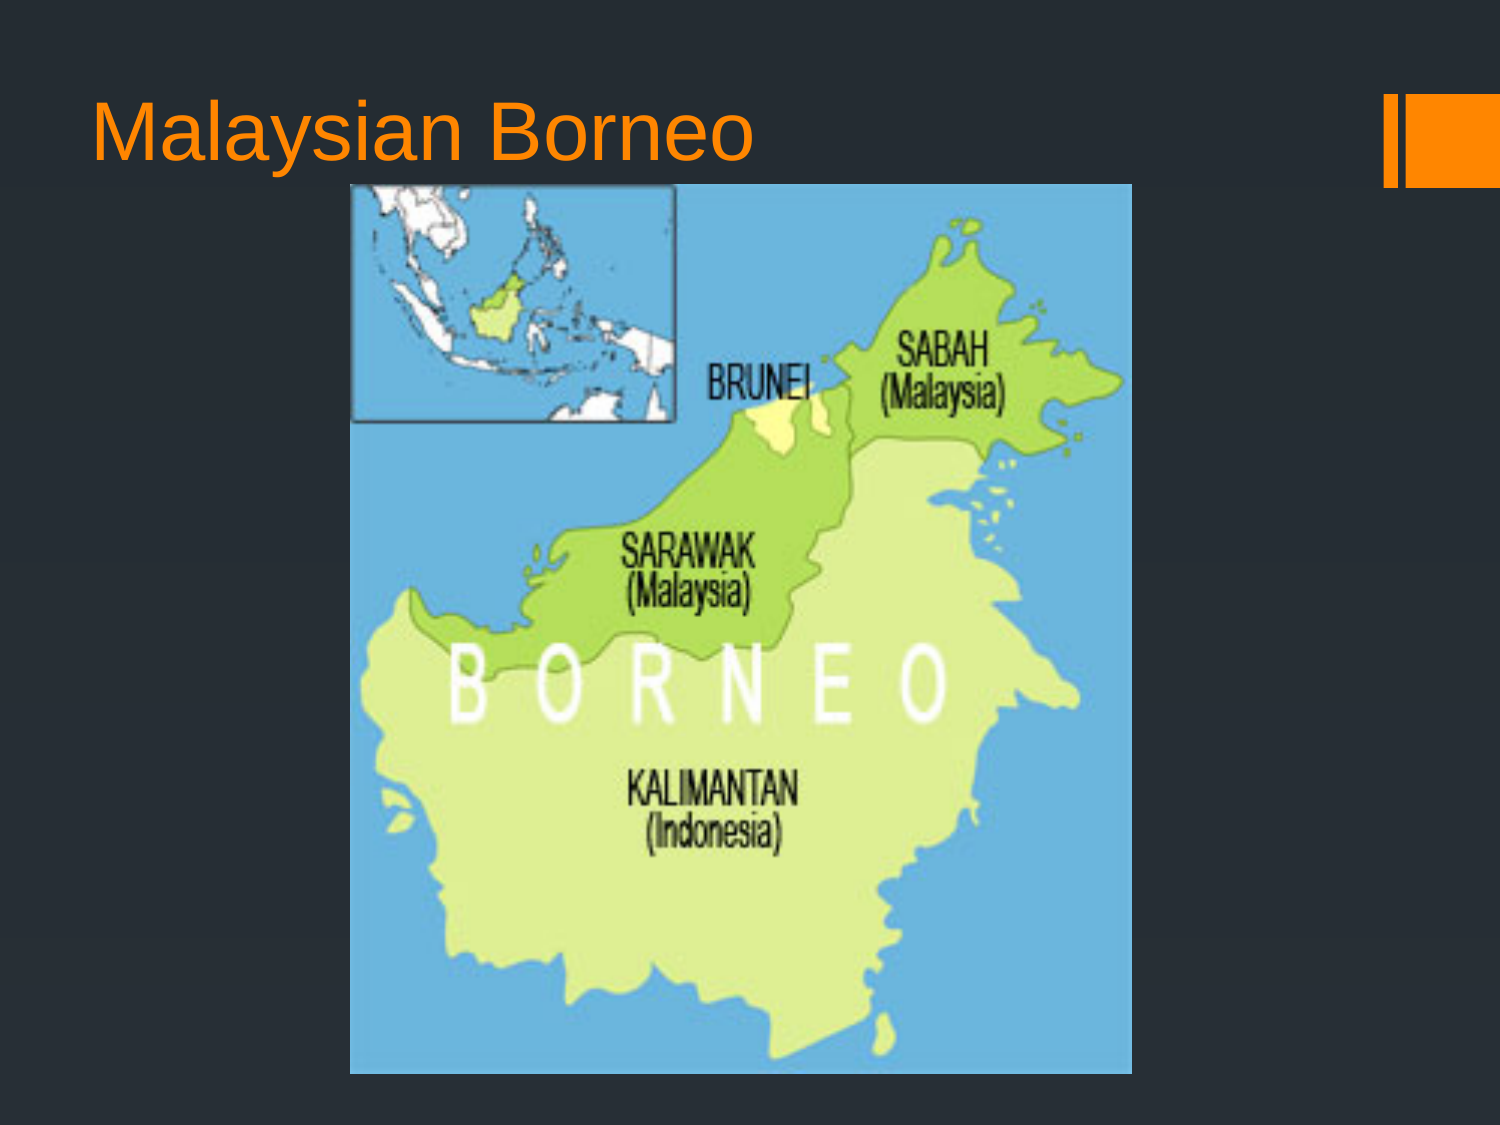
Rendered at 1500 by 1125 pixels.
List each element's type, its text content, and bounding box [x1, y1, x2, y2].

title Malaysian Borneo [75, 0, 1425, 185]
picture [349, 183, 1132, 1075]
